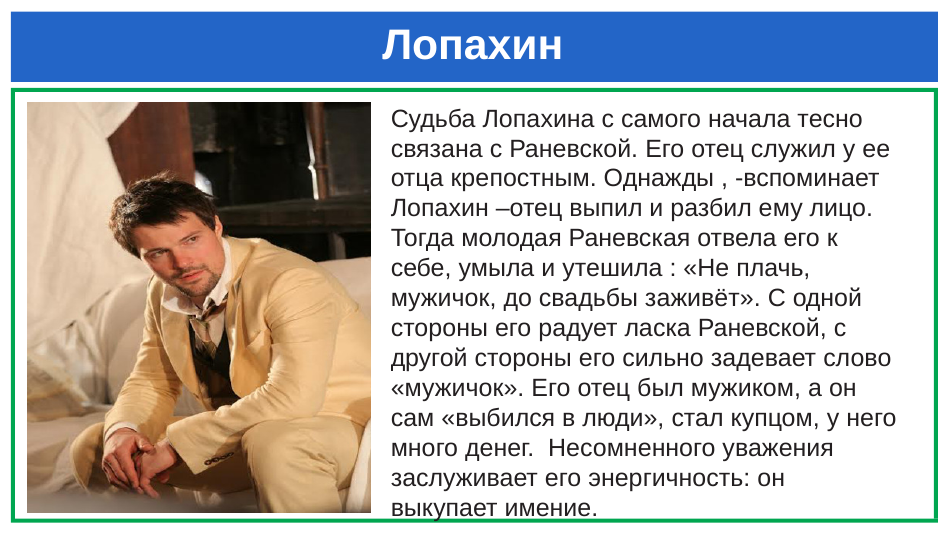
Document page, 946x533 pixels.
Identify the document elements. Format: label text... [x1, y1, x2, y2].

title Лопахин [49, 16, 897, 69]
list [27, 101, 371, 513]
list Судьба Лопахина с самого начала тесно связана с Раневской. Его отец служил у ее отца крепостным. Однажды , -вспоминает Лопахин –отец выпил и разбил ему лицо. Тогда молодая Раневская отвела его к себе, умыла и утешила : «Не плачь, мужичок, до свадьбы заживёт». С одной стороны его радует ласка Раневской, с другой стороны его сильно задевает слово «мужичок». Его отец был мужиком, а он сам «выбился в люди», стал купцом, у него много денег. Несомненного уважения заслуживает его энергичность: он выкупает имение. [390, 102, 899, 533]
